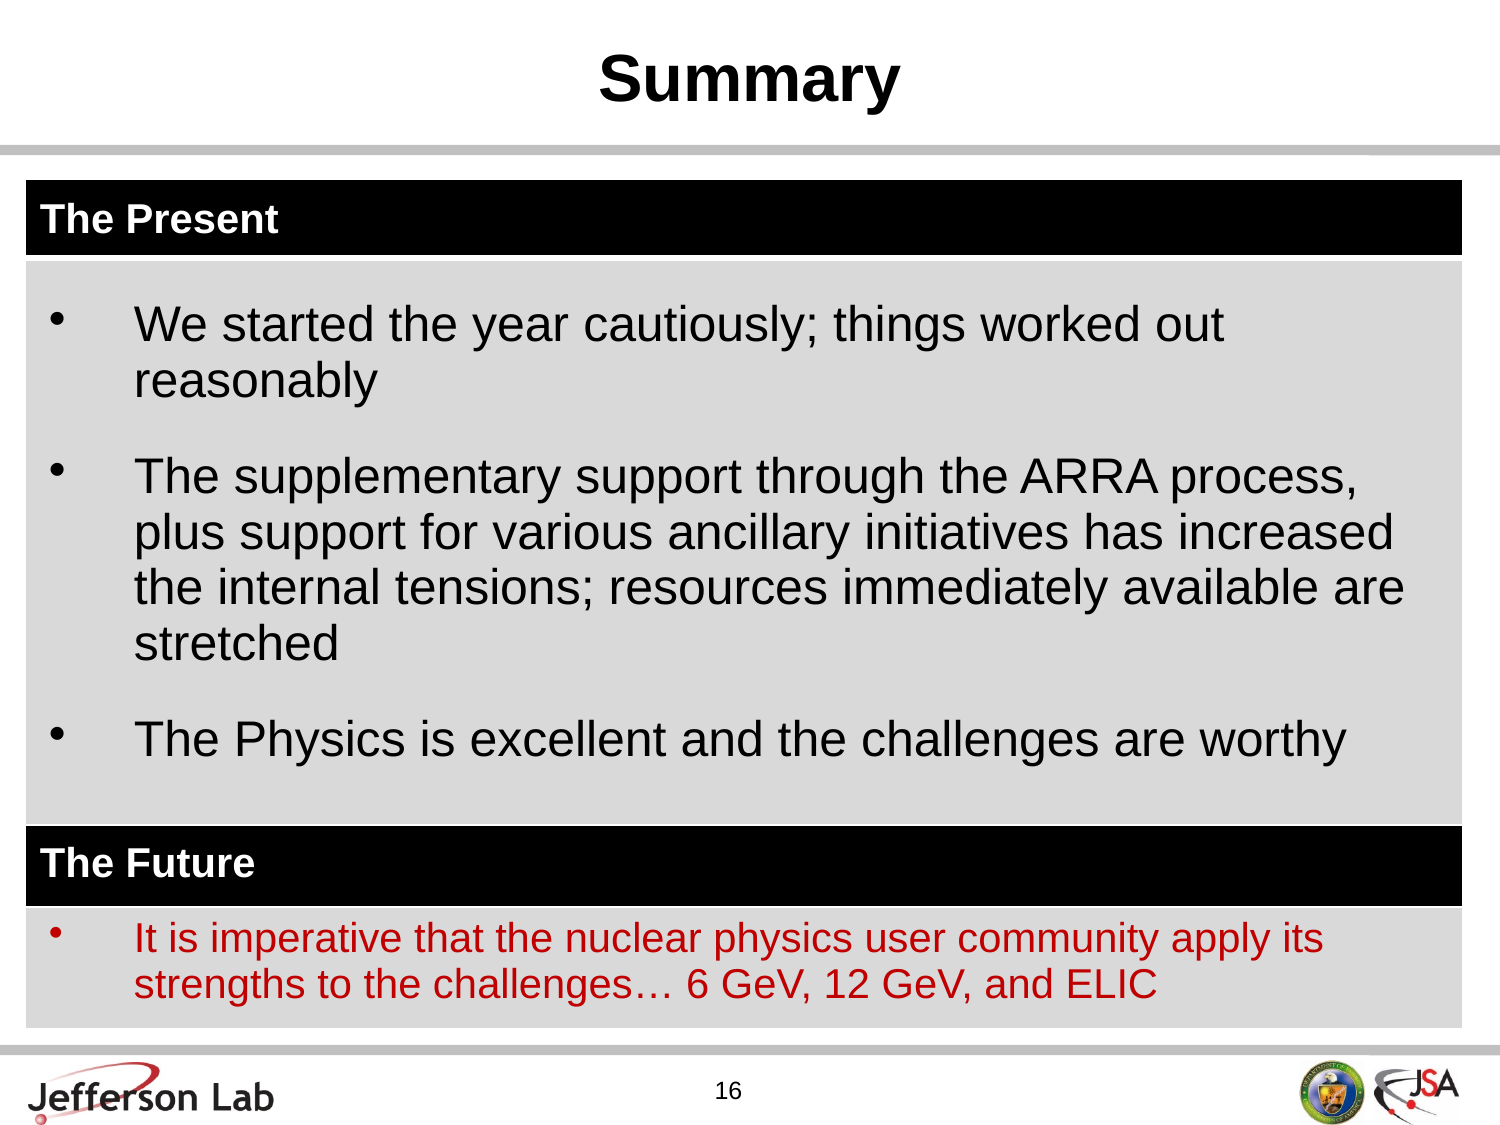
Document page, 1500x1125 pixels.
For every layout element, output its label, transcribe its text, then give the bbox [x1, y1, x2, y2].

table_header The Present [26, 180, 1462, 255]
table_cell The Future [26, 826, 1462, 906]
table_cell We started the year cautiously; things worked out reasonably The supplementary support through the ARRA process, plus support for various ancillary initiatives has increased the internal tensions; resources immediately available are stretched The Physics is excellent and the challenges are worthy [26, 261, 1462, 824]
table_cell It is imperative that the nuclear physics user community apply its strengths to the challenges… 6 GeV, 12 GeV, and ELIC [26, 908, 1462, 1028]
picture [1299, 1060, 1365, 1125]
picture [1374, 1068, 1459, 1125]
title Summary [12, 12, 1488, 138]
picture [24, 1062, 275, 1125]
